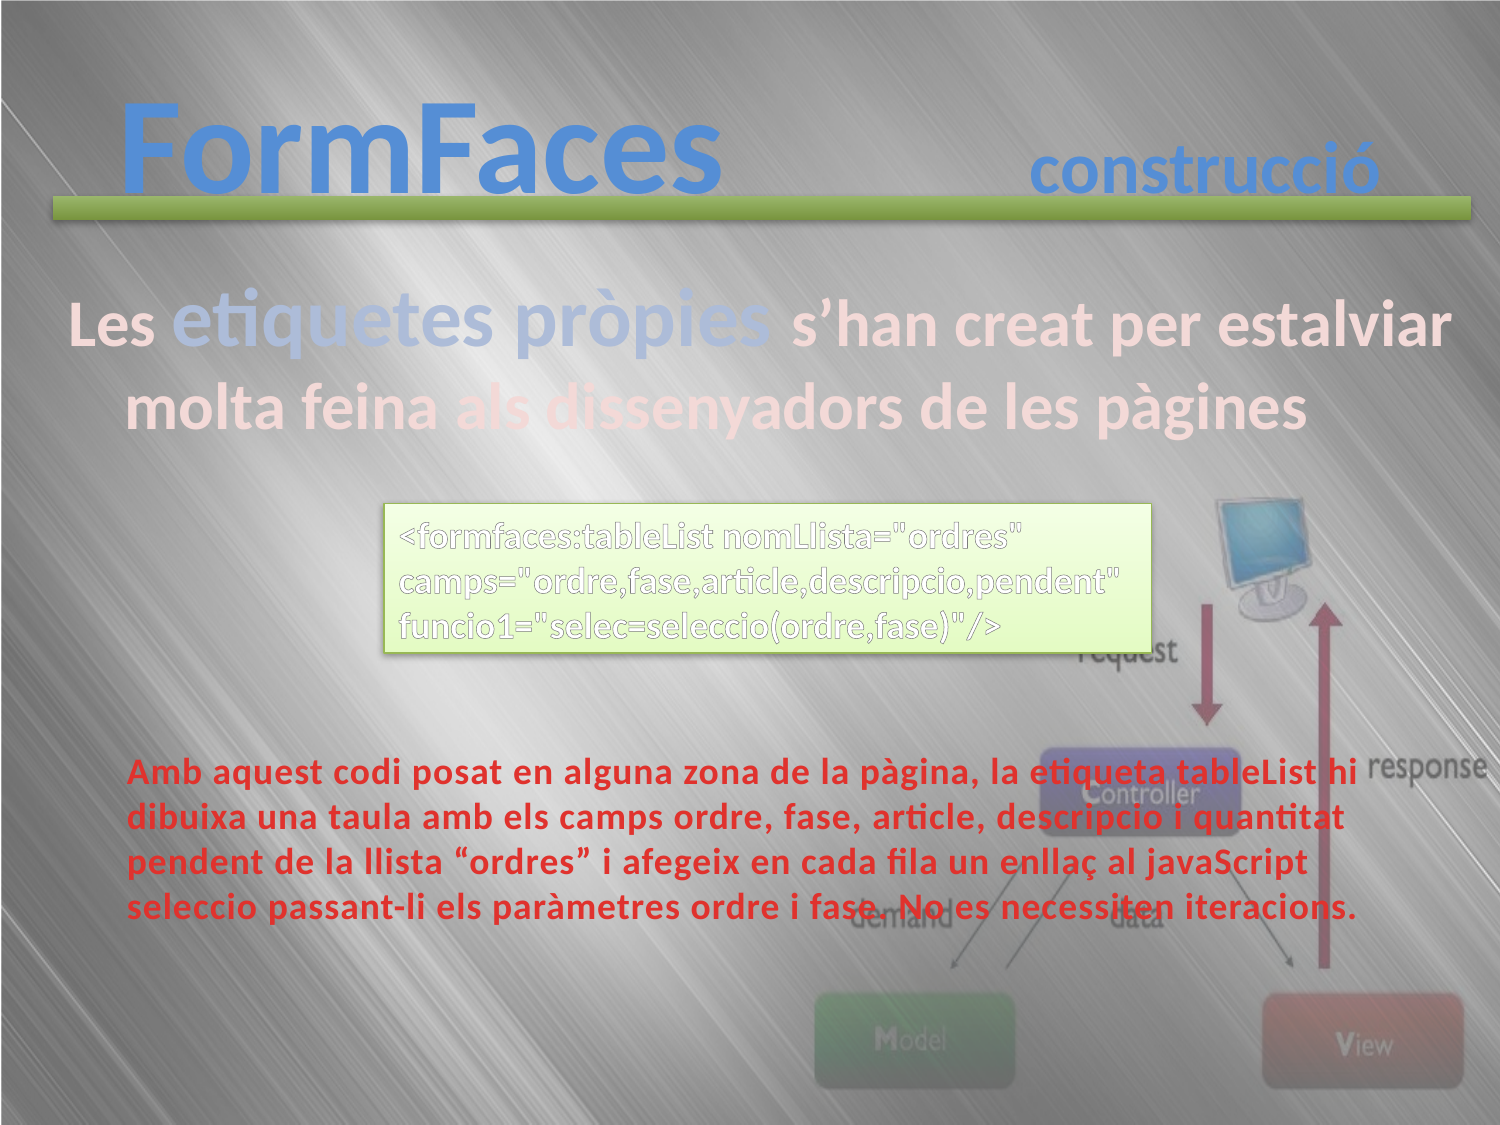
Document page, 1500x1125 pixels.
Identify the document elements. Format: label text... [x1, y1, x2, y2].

text_box Amb aquest codi posat en alguna zona de la pàgina, la etiqueta tableList hi dibuixa una taula amb els camps ordre, fase, article, descripcio i quantitat pendent de la llista “ordres” i afegeix en cada fila un enllaç al javaScript seleccio passant-li els paràmetres ordre i fase. No es necessiten iteracions. [112, 739, 1424, 935]
text_box <formfaces:tableList nomLlista="ordres" camps="ordre,fase,article,descripcio,pendent" funcio1="selec=seleccio(ordre,fase)"/> [383, 503, 1152, 654]
list Les etiquetes pròpies s’han creat per estalviar molta feina als dissenyadors de les pàgines [53, 255, 1471, 457]
text_box [53, 196, 1471, 220]
title FormFaces construcció [75, 45, 1425, 194]
